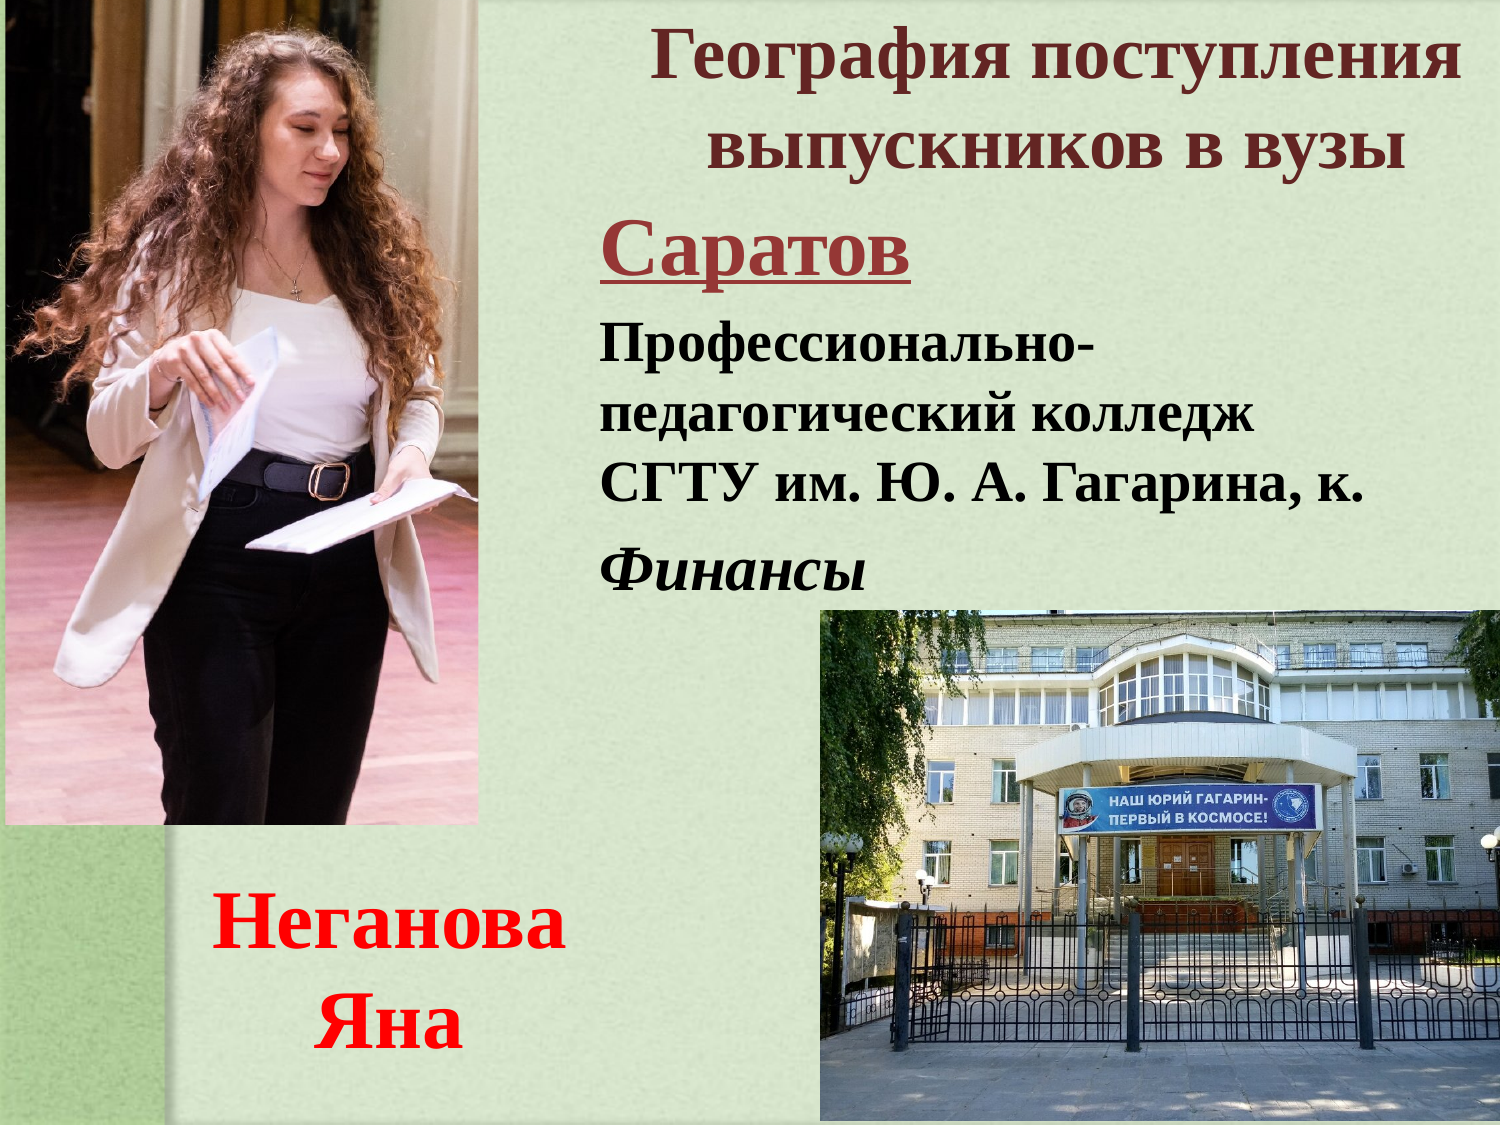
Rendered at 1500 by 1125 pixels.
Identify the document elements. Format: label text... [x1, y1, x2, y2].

picture [0, 0, 1500, 1125]
text_box Неганова Яна [123, 857, 656, 1073]
text_box Саратов Профессионально-педагогический колледж СГТУ им. Ю. А. Гагарина, к. Финансы [584, 184, 1404, 716]
title География поступления выпускников в вузы [480, 0, 1500, 188]
